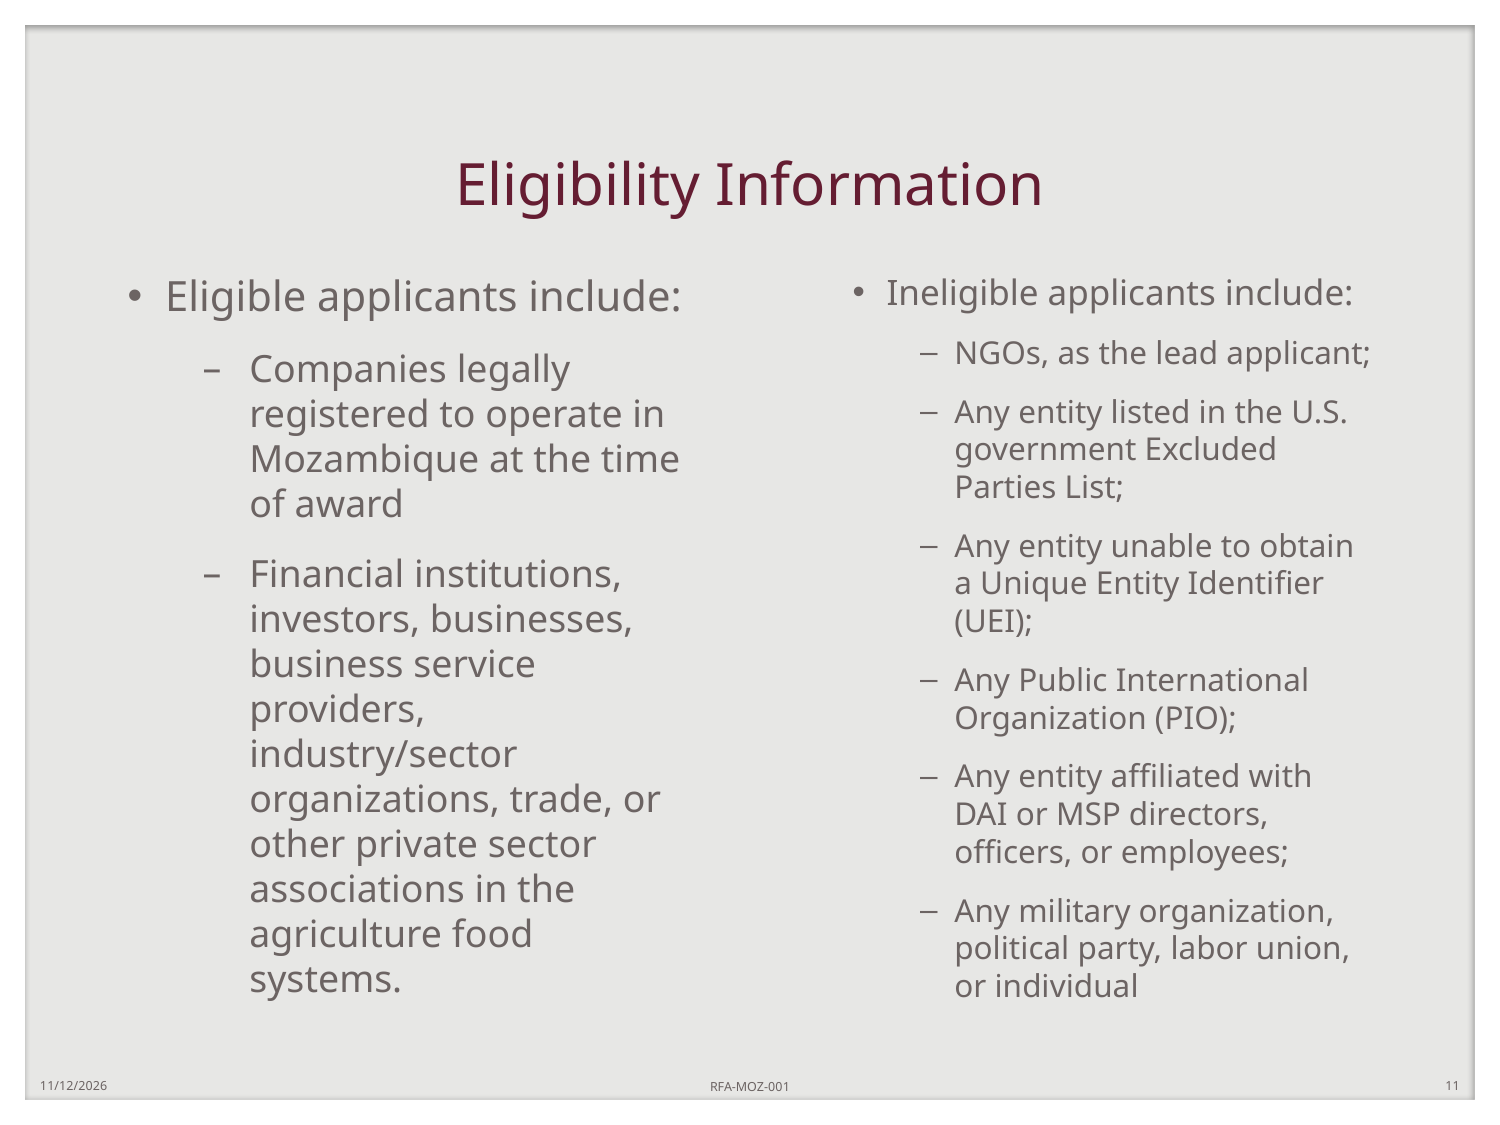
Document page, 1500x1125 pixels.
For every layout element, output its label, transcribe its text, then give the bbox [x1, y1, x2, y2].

title Eligibility Information [112, 139, 1388, 225]
footer RFA-MOZ-001 [512, 1071, 988, 1102]
list Eligible applicants include: Companies legally registered to operate in Mozambique at the time of award Financial institutions, investors, businesses, business service providers, industry/sector organizations, trade, or other private sector associations in the agriculture food systems. [112, 262, 700, 1013]
slide_number 11 [1125, 1071, 1475, 1102]
list Ineligible applicants include: NGOs, as the lead applicant; Any entity listed in the U.S. government Excluded Parties List; Any entity unable to obtain a Unique Entity Identifier (UEI); Any Public International Organization (PIO); Any entity affiliated with DAI or MSP directors, officers, or employees; Any military organization, political party, labor union, or individual [837, 262, 1388, 1013]
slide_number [24, 1071, 375, 1102]
